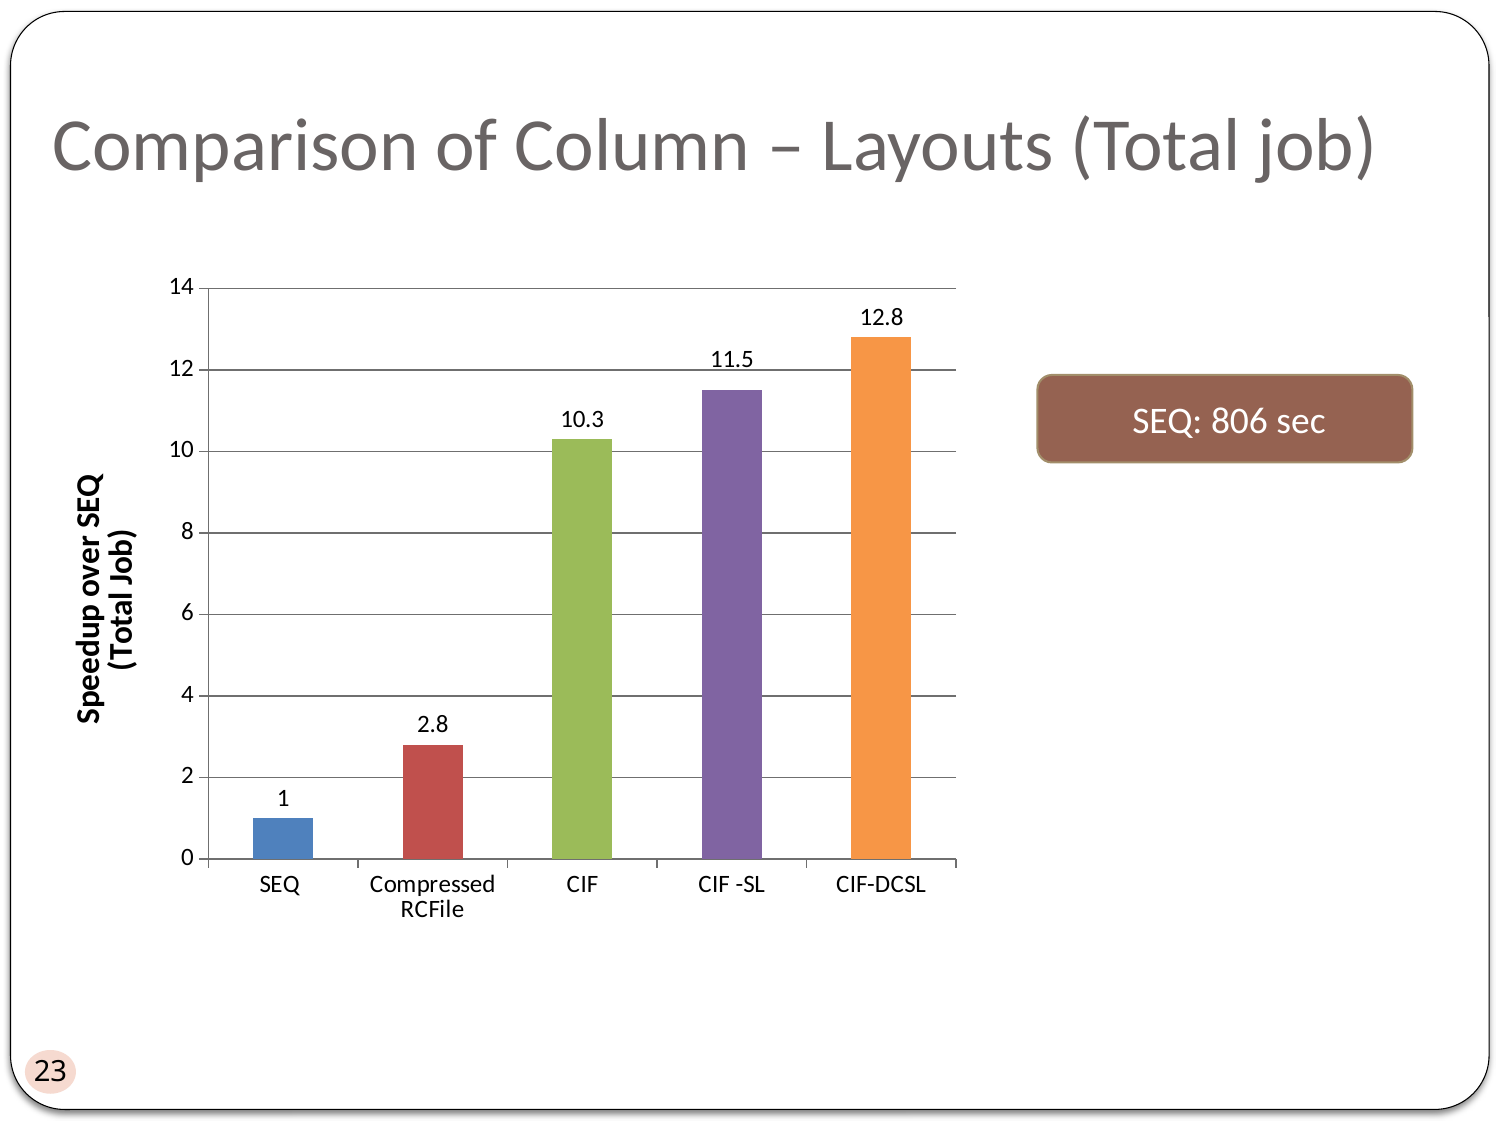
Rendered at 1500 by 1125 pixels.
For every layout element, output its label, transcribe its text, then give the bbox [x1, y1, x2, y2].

title Comparison of Column – Layouts (Total job) [37, 12, 1425, 200]
slide_number 23 [24, 1050, 76, 1094]
text_box SEQ: 806 sec [1036, 373, 1414, 464]
chart [37, 262, 976, 938]
